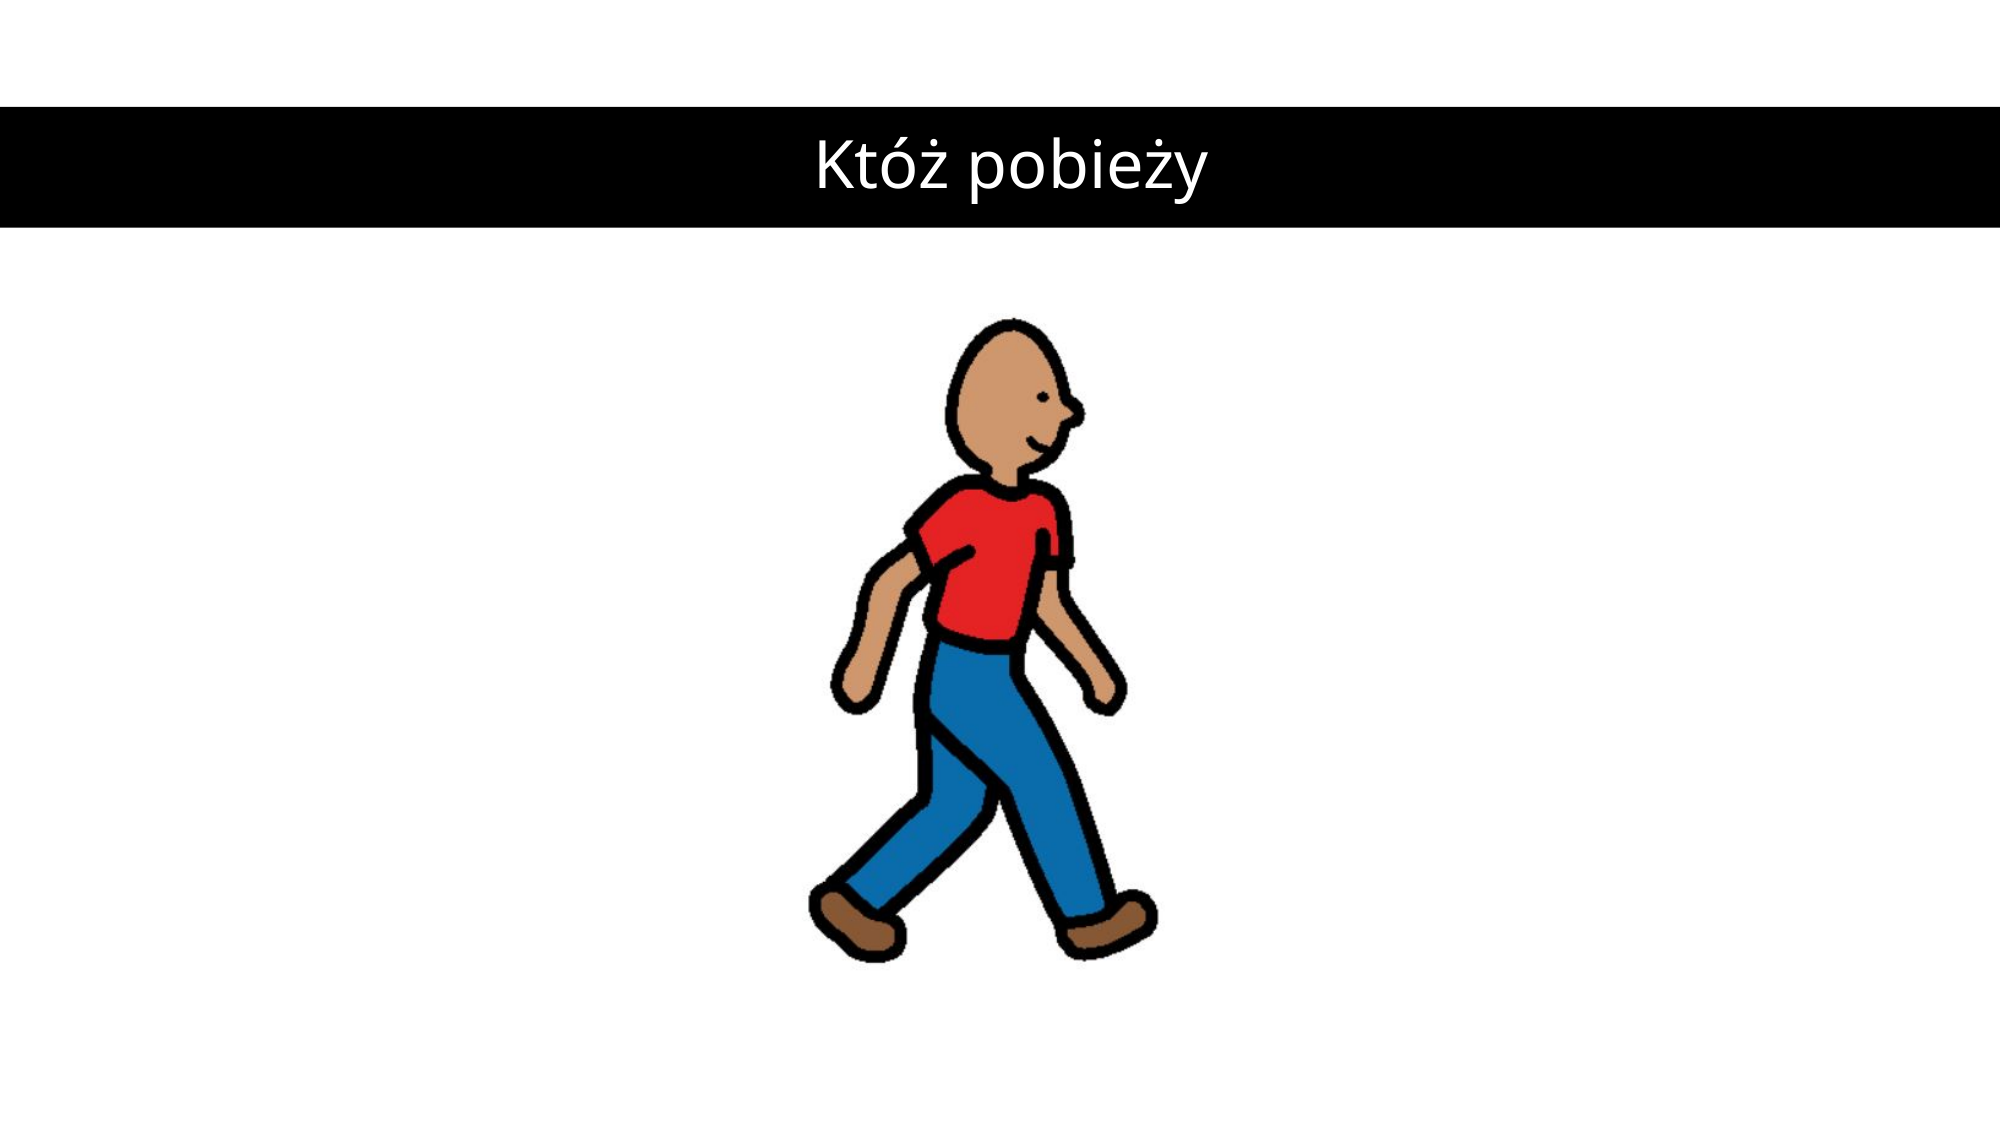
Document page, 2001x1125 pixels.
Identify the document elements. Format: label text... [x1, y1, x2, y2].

picture [567, 274, 1433, 996]
title Któż pobieży [91, 105, 1931, 228]
text_box [0, 106, 2000, 229]
